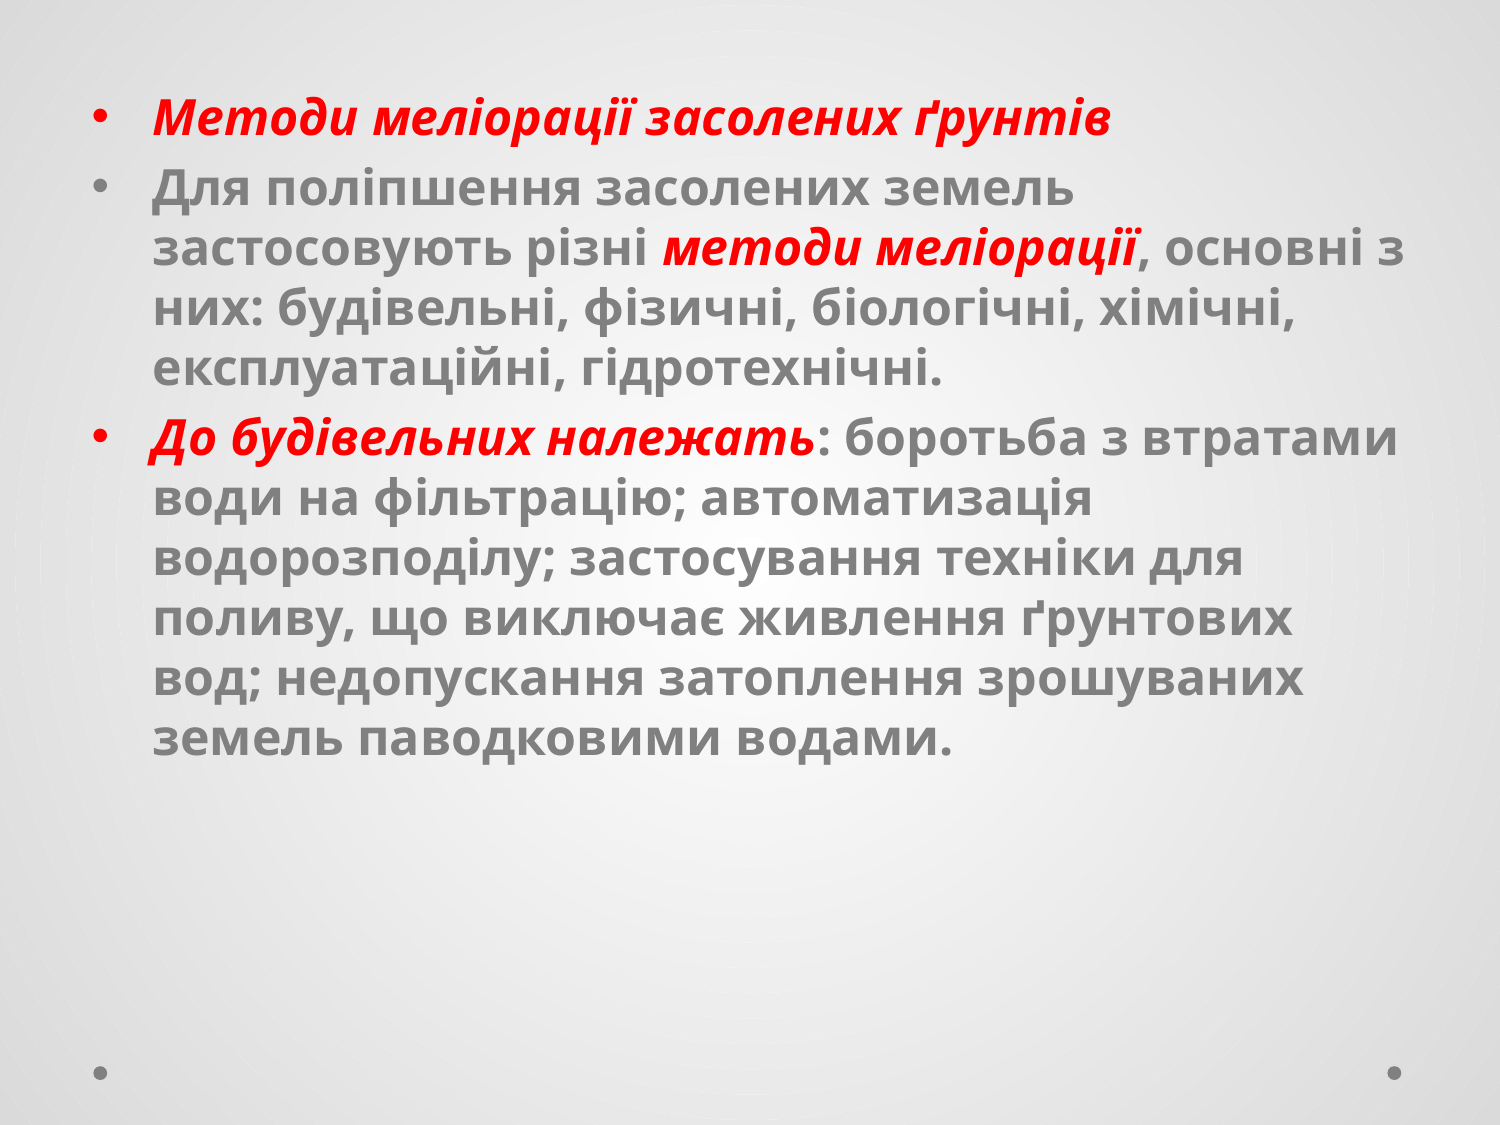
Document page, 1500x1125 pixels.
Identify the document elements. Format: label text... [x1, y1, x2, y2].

list Методи меліорації засолених ґрунтів Для поліпшення засолених земель застосовують різні методи меліорації, основні з них: будівельні, фізичні, біологічні, хімічні, експлуатаційні, гідротехнічні. До будівельних належать: боротьба з втратами води на фільтрацію; автоматизація водорозподілу; застосування техніки для поливу, що виключає живлення ґрунтових вод; недопускання затоплення зрошуваних земель паводковими водами. [76, 78, 1425, 1005]
